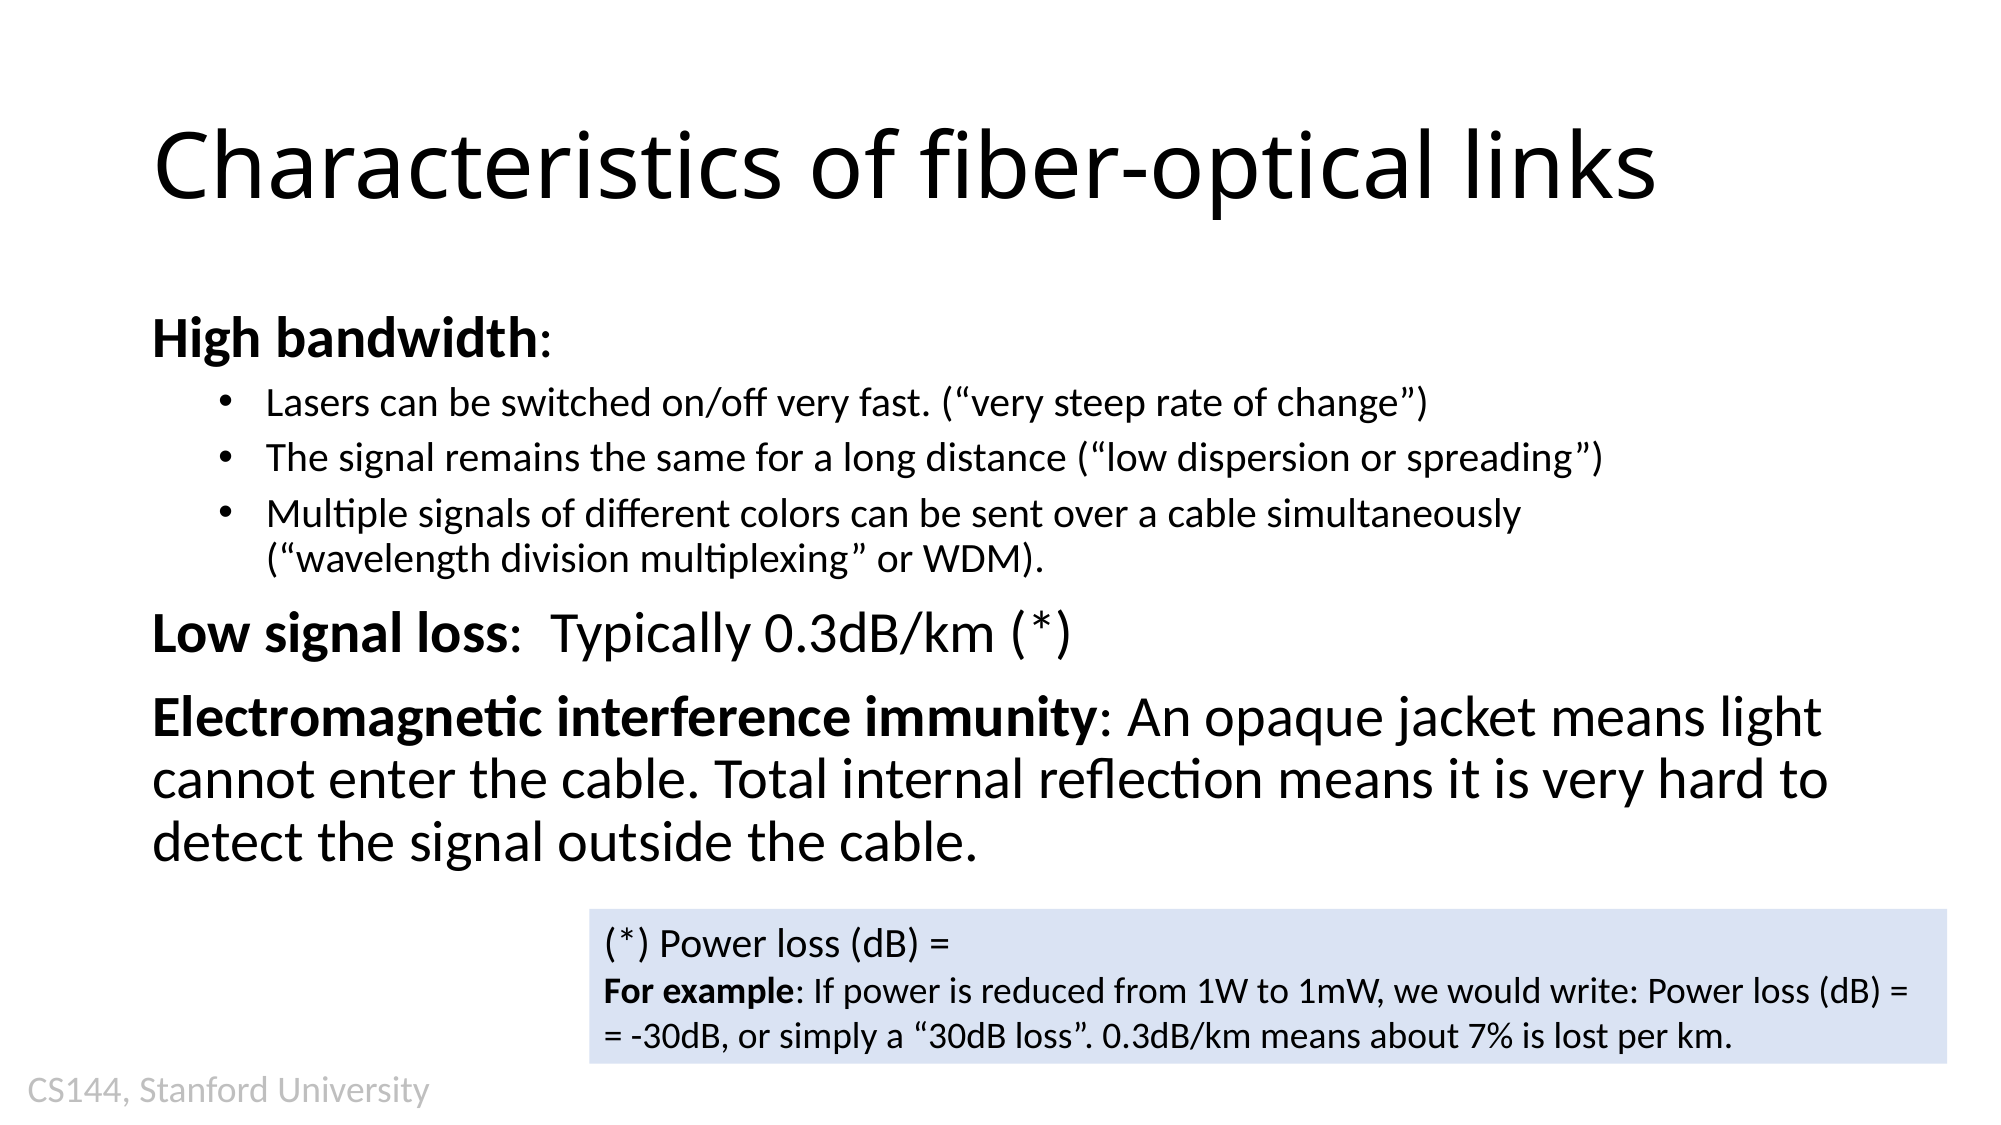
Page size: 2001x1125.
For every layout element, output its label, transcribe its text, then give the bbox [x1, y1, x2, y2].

list High bandwidth: Lasers can be switched on/off very fast. (“very steep rate of change”) The signal remains the same for a long distance (“low dispersion or spreading”) Multiple signals of different colors can be sent over a cable simultaneously (“wavelength division multiplexing” or WDM). Low signal loss: Typically 0.3dB/km (*) Electromagnetic interference immunity: An opaque jacket means light cannot enter the cable. Total internal reflection means it is very hard to detect the signal outside the cable. [137, 299, 1863, 1014]
title Characteristics of fiber-optical links [137, 59, 1863, 278]
